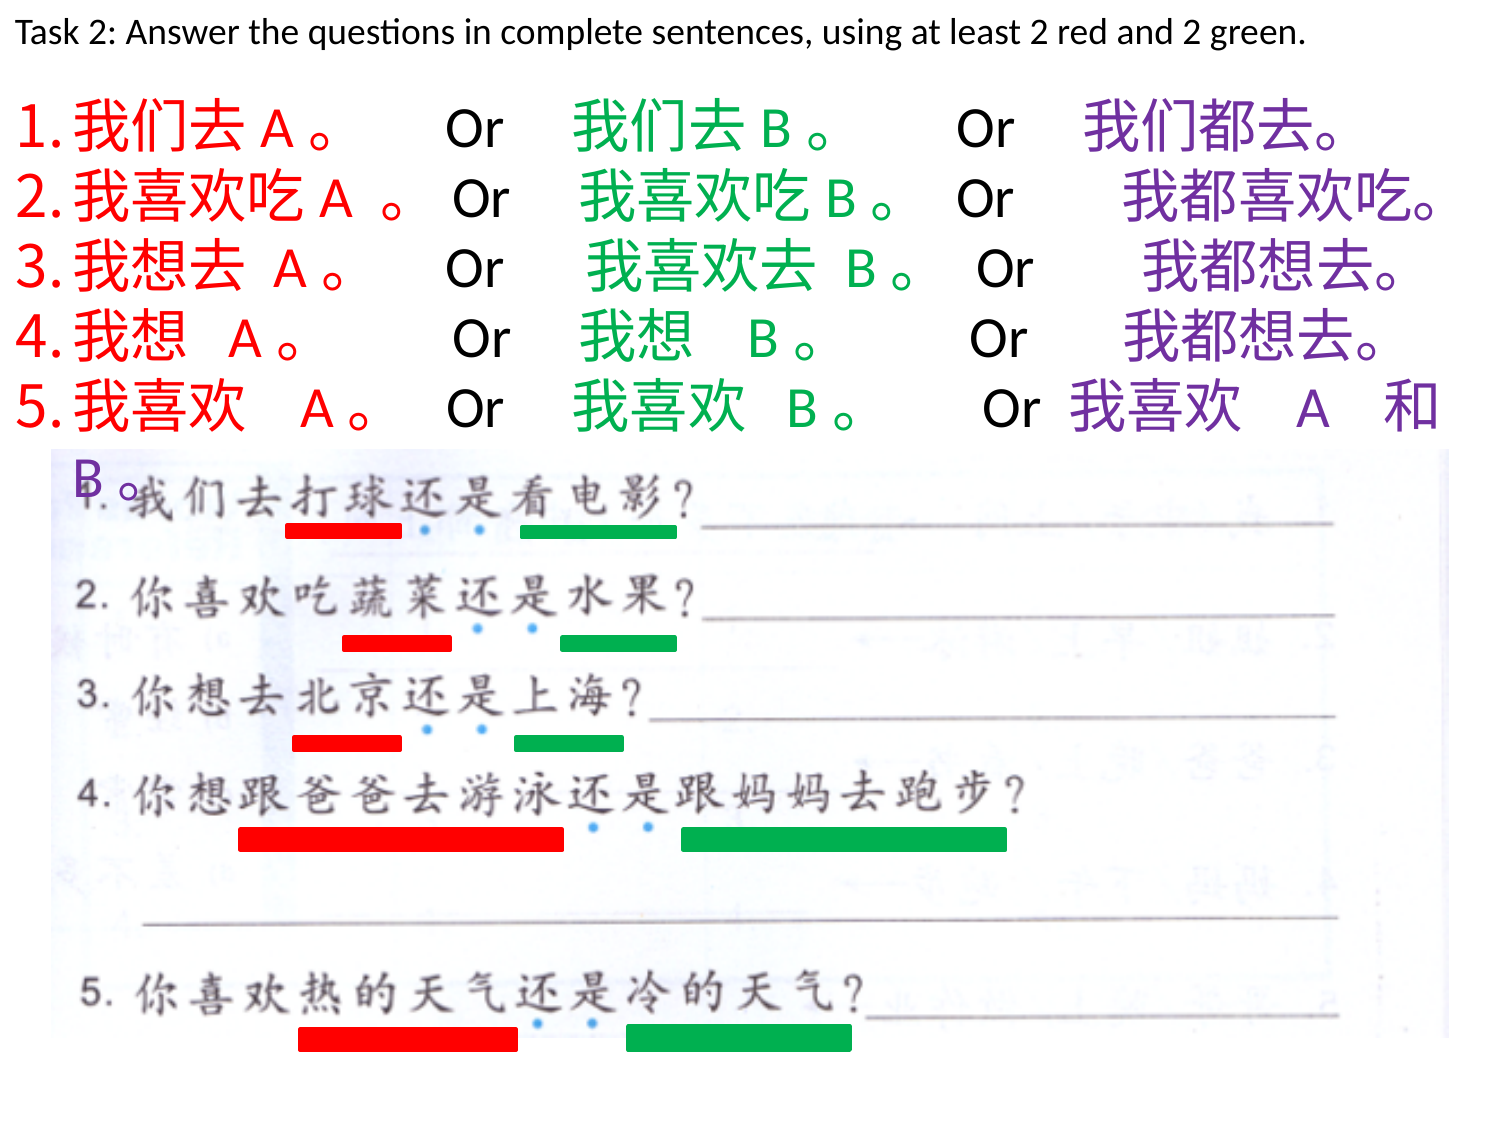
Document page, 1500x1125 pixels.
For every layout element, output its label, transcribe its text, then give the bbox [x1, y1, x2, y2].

text_box Task 2: Answer the questions in complete sentences, using at least 2 red and 2 green. [0, 0, 1500, 60]
text_box 我们去A。 Or 我们去B。 Or 我们都去。 我喜欢吃A 。Or 我喜欢吃B。 Or 我都喜欢吃。 我想去 A。 Or 我喜欢去 B。 Or 我都想去。 我想 A。 Or 我想 B。 Or 我都想去。 我喜欢 A。 Or 我喜欢 B。 Or 我喜欢 A 和 B。 [1, 81, 1500, 516]
text_box [298, 1046, 518, 1052]
text_box [626, 1046, 852, 1052]
picture [51, 449, 1449, 1038]
